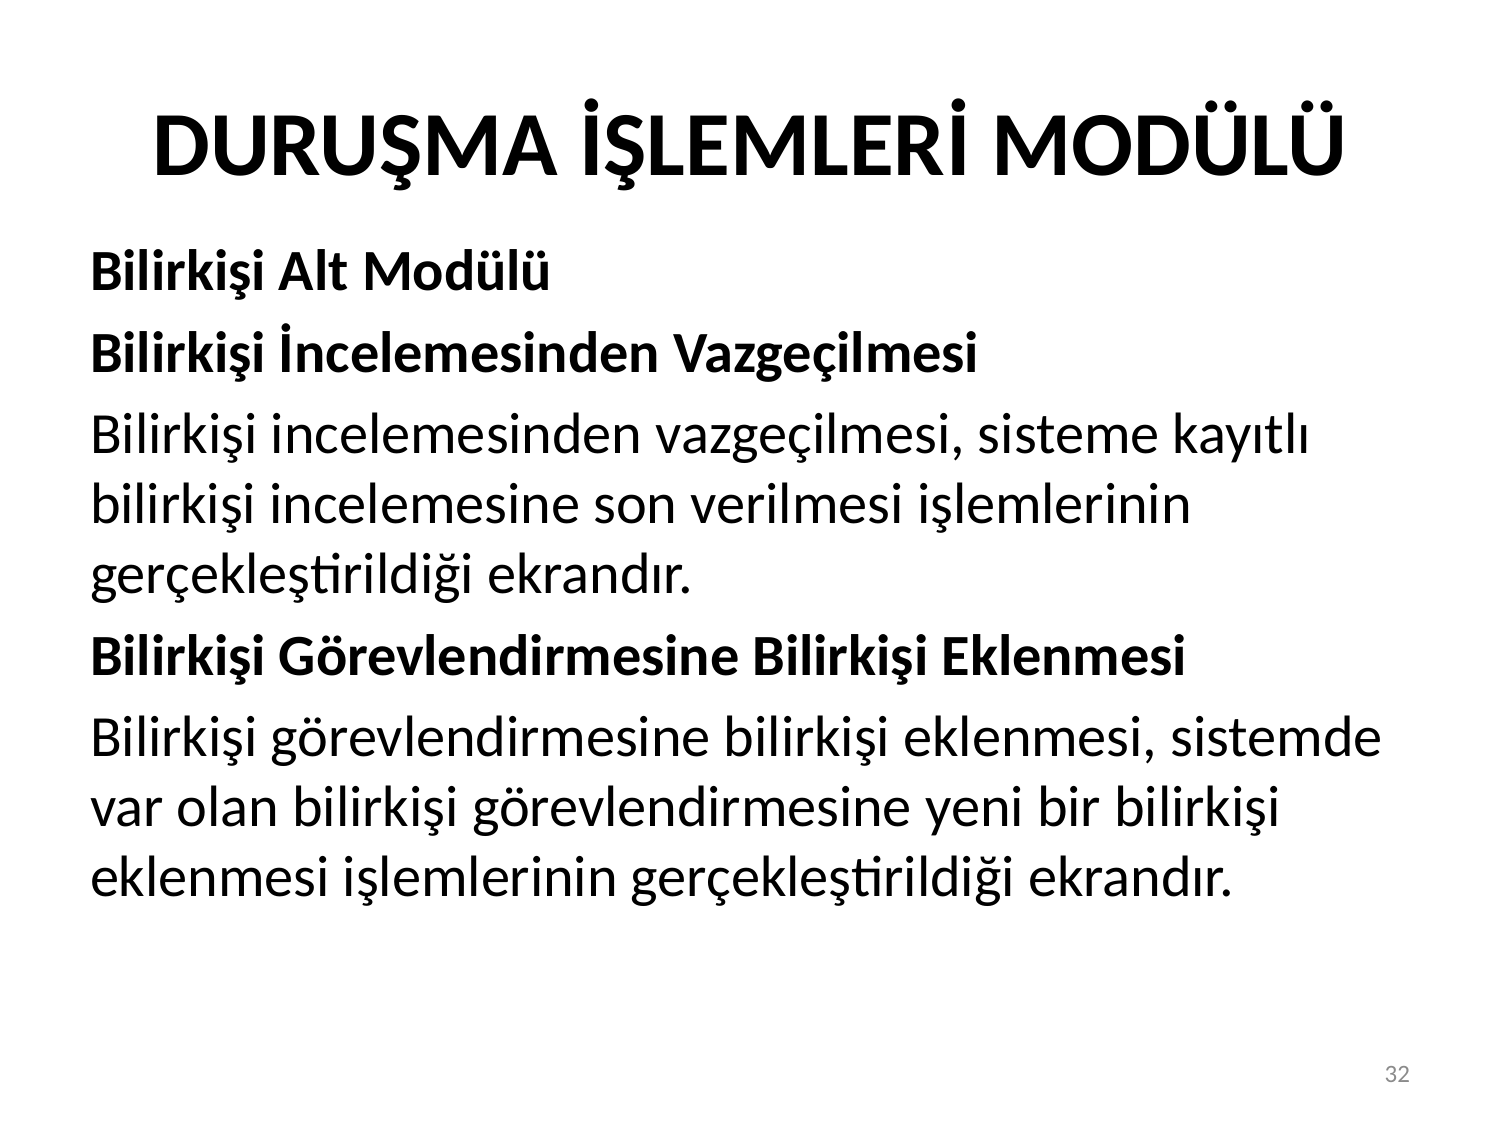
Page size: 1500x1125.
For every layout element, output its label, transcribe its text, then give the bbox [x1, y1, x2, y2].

list Bilirkişi Alt Modülü Bilirkişi İncelemesinden Vazgeçilmesi Bilirkişi incelemesinden vazgeçilmesi, sisteme kayıtlı bilirkişi incelemesine son verilmesi işlemlerinin gerçekleştirildiği ekrandır. Bilirkişi Görevlendirmesine Bilirkişi Eklenmesi Bilirkişi görevlendirmesine bilirkişi eklenmesi, sistemde var olan bilirkişi görevlendirmesine yeni bir bilirkişi eklenmesi işlemlerinin gerçekleştirildiği ekrandır. [75, 224, 1425, 1088]
slide_number 32 [1074, 1042, 1425, 1103]
title DURUŞMA İŞLEMLERİ MODÜLÜ [75, 45, 1425, 224]
